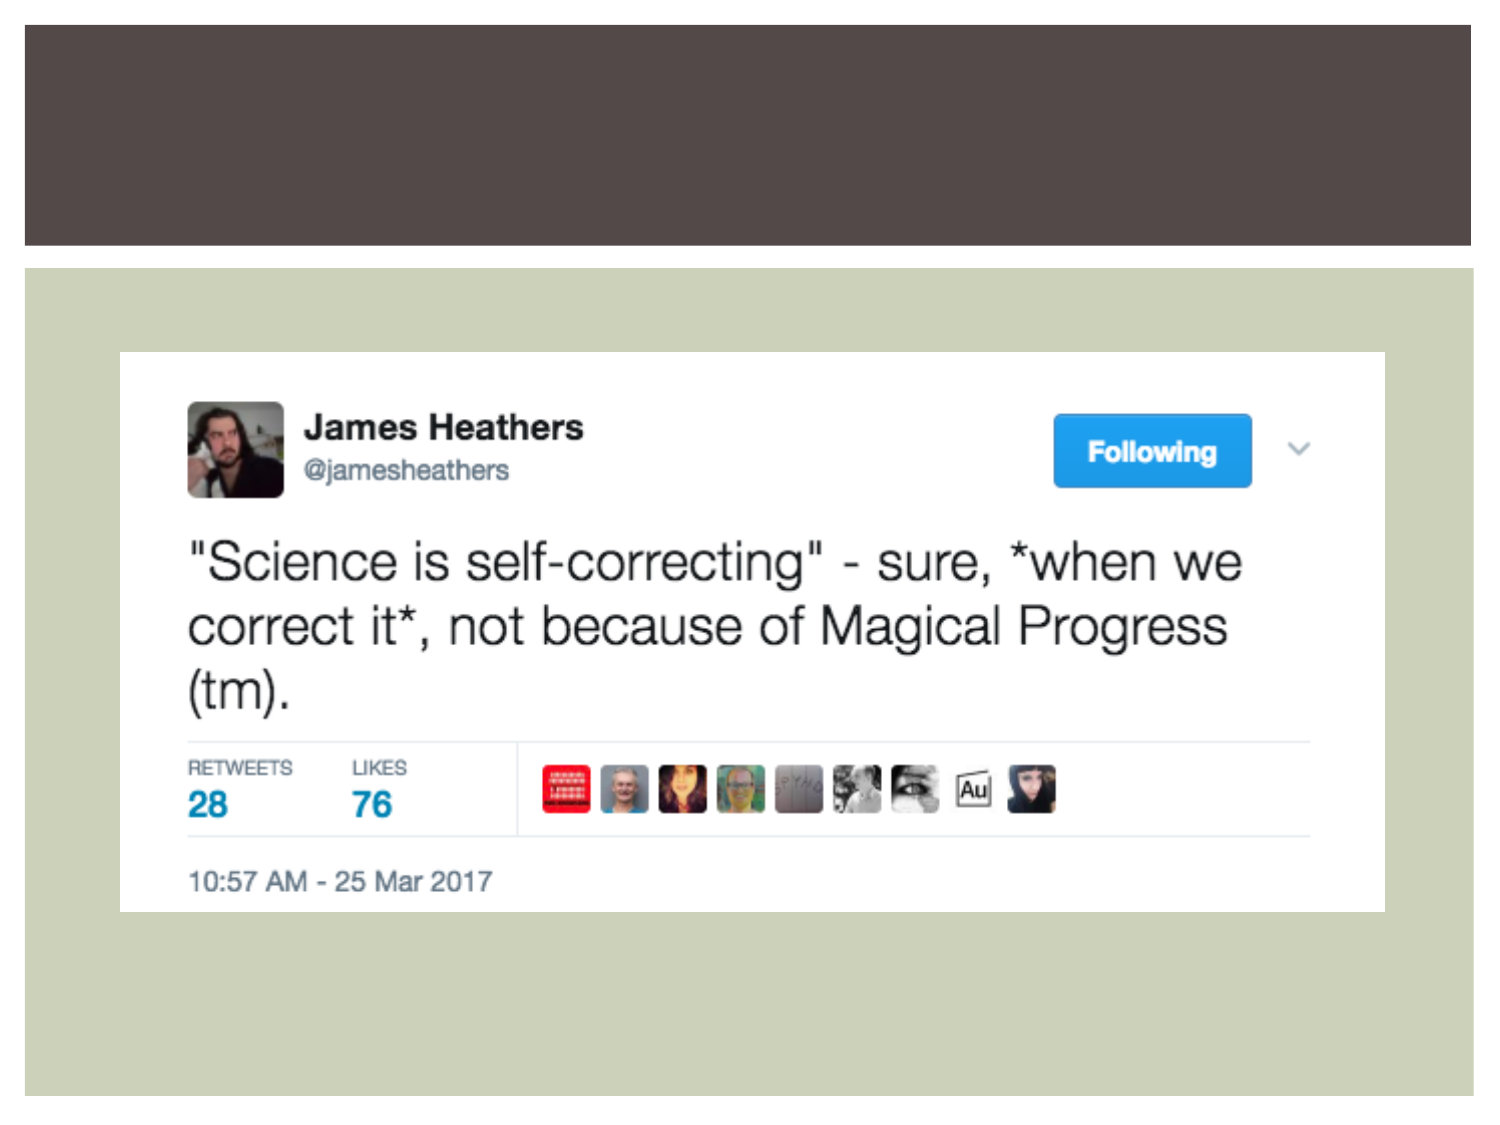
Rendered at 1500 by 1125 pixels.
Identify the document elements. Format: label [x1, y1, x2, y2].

picture [119, 352, 1385, 913]
